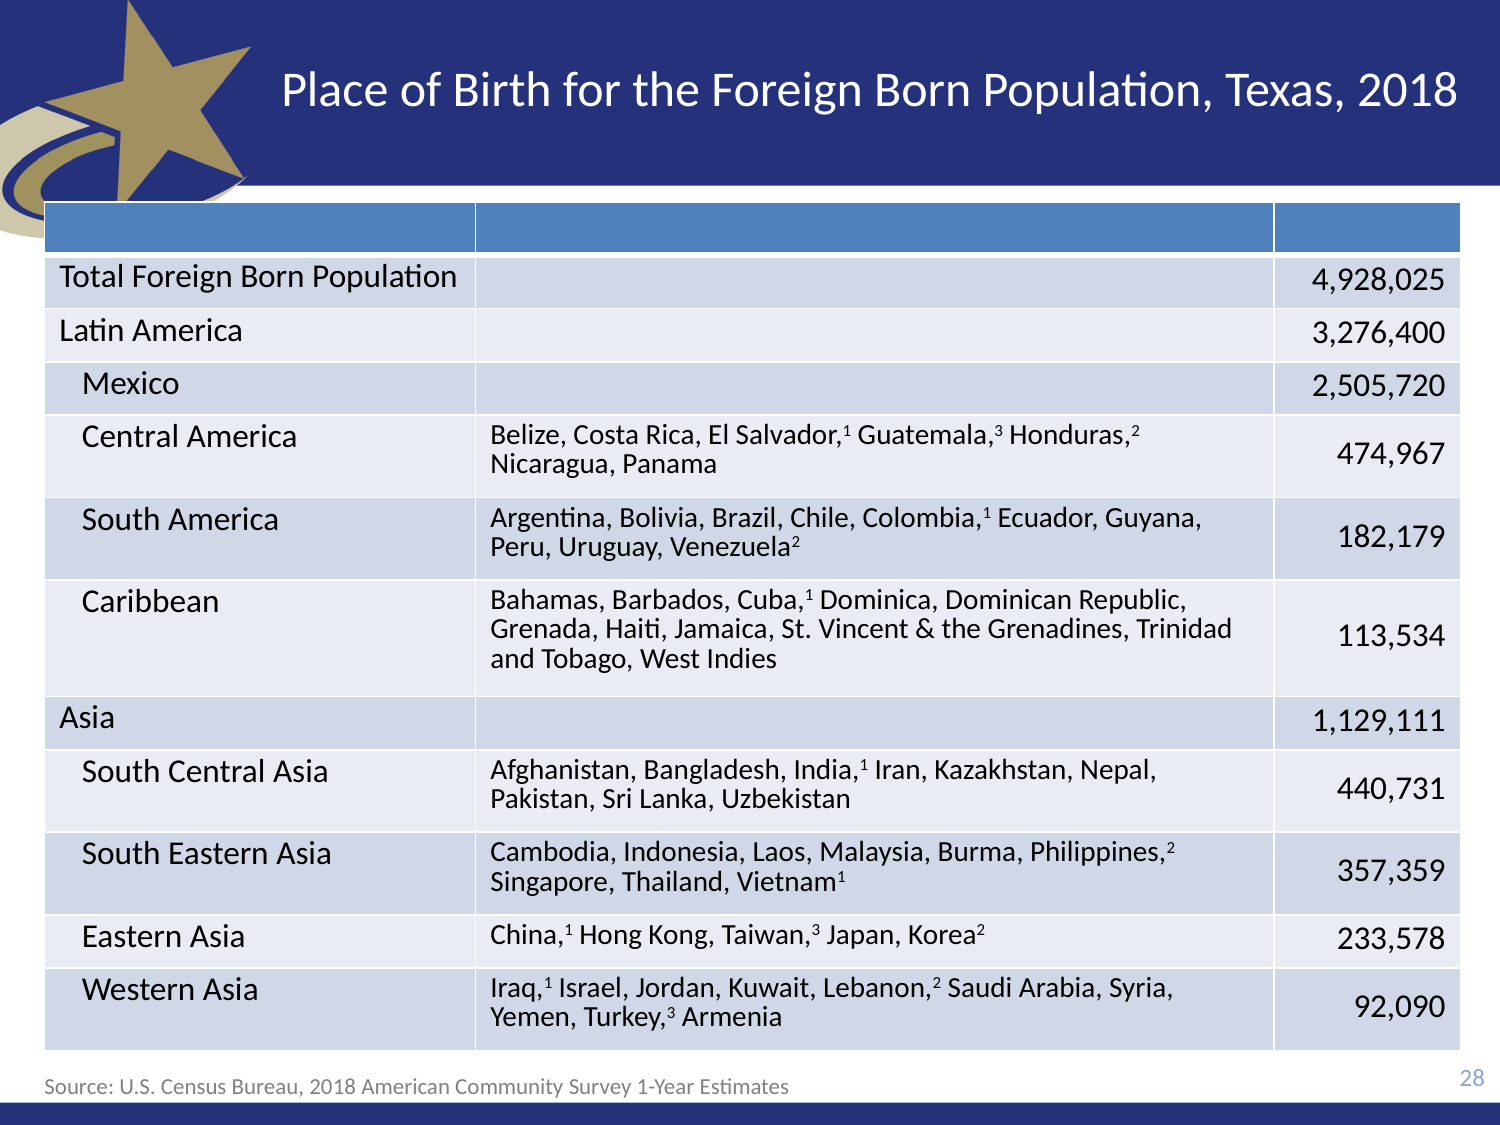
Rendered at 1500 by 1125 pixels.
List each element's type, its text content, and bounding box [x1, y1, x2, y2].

table_cell 2,505,720 [1275, 363, 1460, 414]
table_cell [476, 258, 1273, 308]
table_cell Eastern Asia [45, 916, 475, 967]
table_cell 113,534 [1275, 581, 1460, 696]
picture [0, 0, 251, 239]
table_cell South Central Asia [45, 751, 475, 831]
table_cell [476, 363, 1273, 414]
table_cell 92,090 [1275, 969, 1460, 1050]
table_cell 233,578 [1275, 916, 1460, 967]
table_cell 440,731 [1275, 751, 1460, 831]
table_cell Central America [45, 416, 475, 497]
table_header [1275, 203, 1460, 252]
table_cell 182,179 [1275, 498, 1460, 579]
table_cell Argentina, Bolivia, Brazil, Chile, Colombia,1 Ecuador, Guyana, Peru, Uruguay, Venezuela2 [476, 498, 1273, 579]
table_cell 3,276,400 [1275, 309, 1460, 361]
table_cell Afghanistan, Bangladesh, India,1 Iran, Kazakhstan, Nepal, Pakistan, Sri Lanka, Uzbekistan [476, 751, 1273, 831]
table_cell [476, 309, 1273, 361]
table_cell Asia [45, 697, 475, 749]
table_cell Cambodia, Indonesia, Laos, Malaysia, Burma, Philippines,2 Singapore, Thailand, Vietnam1 [476, 833, 1273, 914]
table_cell 474,967 [1275, 416, 1460, 497]
table_cell Belize, Costa Rica, El Salvador,1 Guatemala,3 Honduras,2 Nicaragua, Panama [476, 416, 1273, 497]
table_header [45, 203, 475, 252]
table_cell China,1 Hong Kong, Taiwan,3 Japan, Korea2 [476, 916, 1273, 967]
table_cell [476, 697, 1273, 749]
table_cell Latin America [45, 309, 475, 361]
slide_number 28 [1365, 1051, 1500, 1103]
table_header [476, 203, 1273, 252]
table_cell Total Foreign Born Population [45, 258, 475, 308]
table_cell Caribbean [45, 581, 475, 696]
title Place of Birth for the Foreign Born Population, Texas, 2018 [255, 15, 1485, 165]
table_cell 4,928,025 [1275, 258, 1460, 308]
table_cell Iraq,1 Israel, Jordan, Kuwait, Lebanon,2 Saudi Arabia, Syria, Yemen, Turkey,3 Armenia [476, 969, 1273, 1050]
table_cell South Eastern Asia [45, 833, 475, 914]
table_cell 357,359 [1275, 833, 1460, 914]
text_box Source: U.S. Census Bureau, 2018 American Community Survey 1-Year Estimates [29, 1064, 806, 1107]
table_cell Bahamas, Barbados, Cuba,1 Dominica, Dominican Republic, Grenada, Haiti, Jamaica, St. Vincent & the Grenadines, Trinidad and Tobago, West Indies [476, 581, 1273, 696]
table_cell Western Asia [45, 969, 475, 1050]
table_cell 1,129,111 [1275, 697, 1460, 749]
table_cell Mexico [45, 363, 475, 414]
table_cell South America [45, 498, 475, 579]
